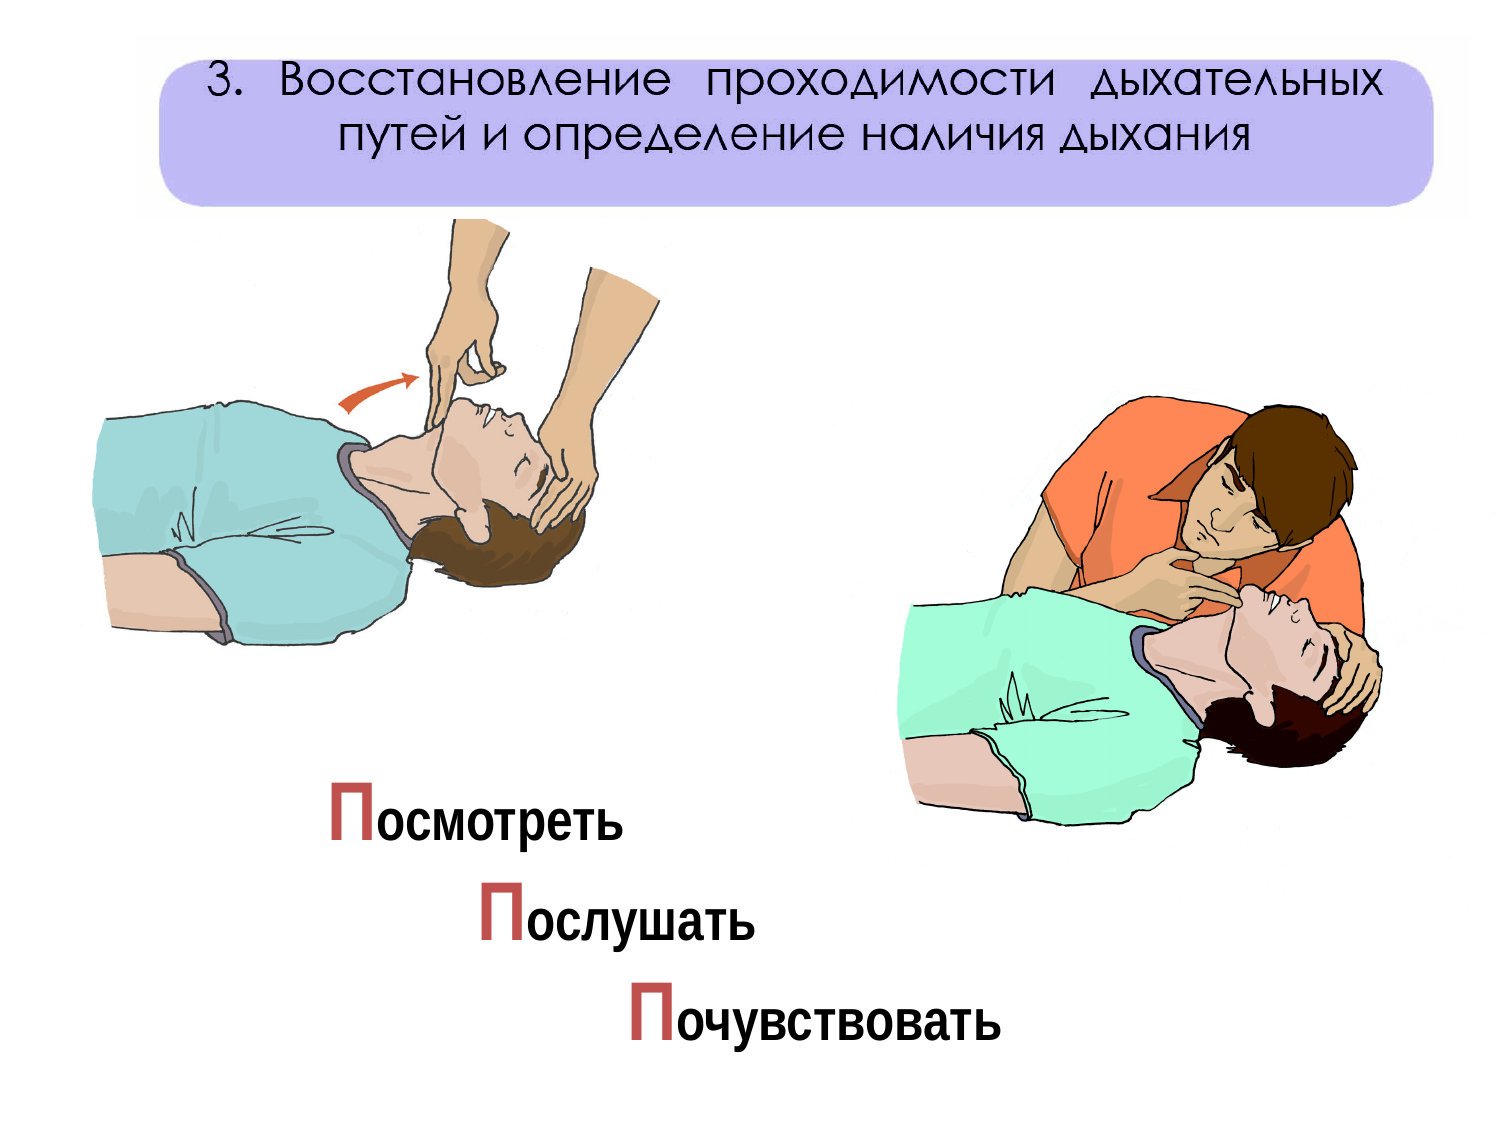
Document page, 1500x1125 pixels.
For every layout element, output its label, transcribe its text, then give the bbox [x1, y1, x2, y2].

text_box Посмотреть Послушать Почувствовать [312, 750, 1117, 1125]
picture [808, 349, 1500, 918]
picture [52, 34, 1471, 668]
